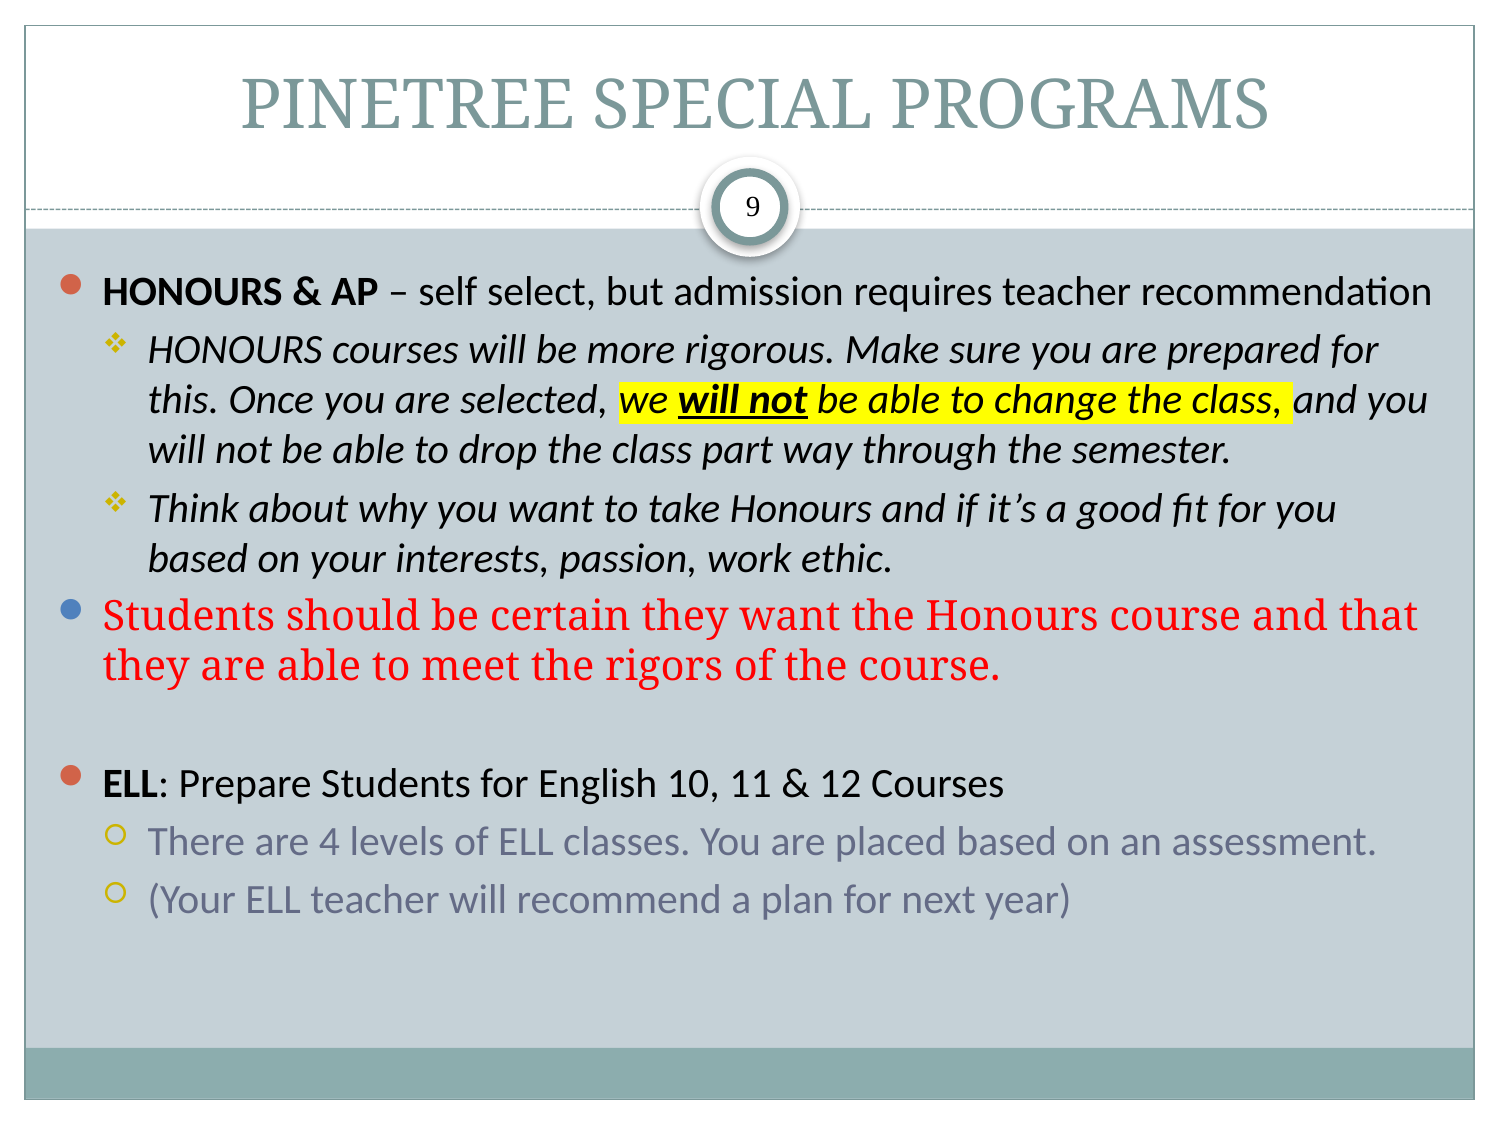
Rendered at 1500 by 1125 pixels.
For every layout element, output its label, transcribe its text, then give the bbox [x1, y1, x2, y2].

slide_number 9 [715, 168, 791, 197]
list HONOURS & AP – self select, but admission requires teacher recommendation HONOURS courses will be more rigorous. Make sure you are prepared for this. Once you are selected, we will not be able to change the class, and you will not be able to drop the class part way through the semester. Think about why you want to take Honours and if it’s a good fit for you based on your interests, passion, work ethic. Students should be certain they want the Honours course and that they are able to meet the rigors of the course. ELL: Prepare Students for English 10, 11 & 12 Courses There are 4 levels of ELL classes. You are placed based on an assessment. (Your ELL teacher will recommend a plan for next year) [42, 197, 1463, 1125]
title PINETREE SPECIAL PROGRAMS [125, 0, 1388, 150]
